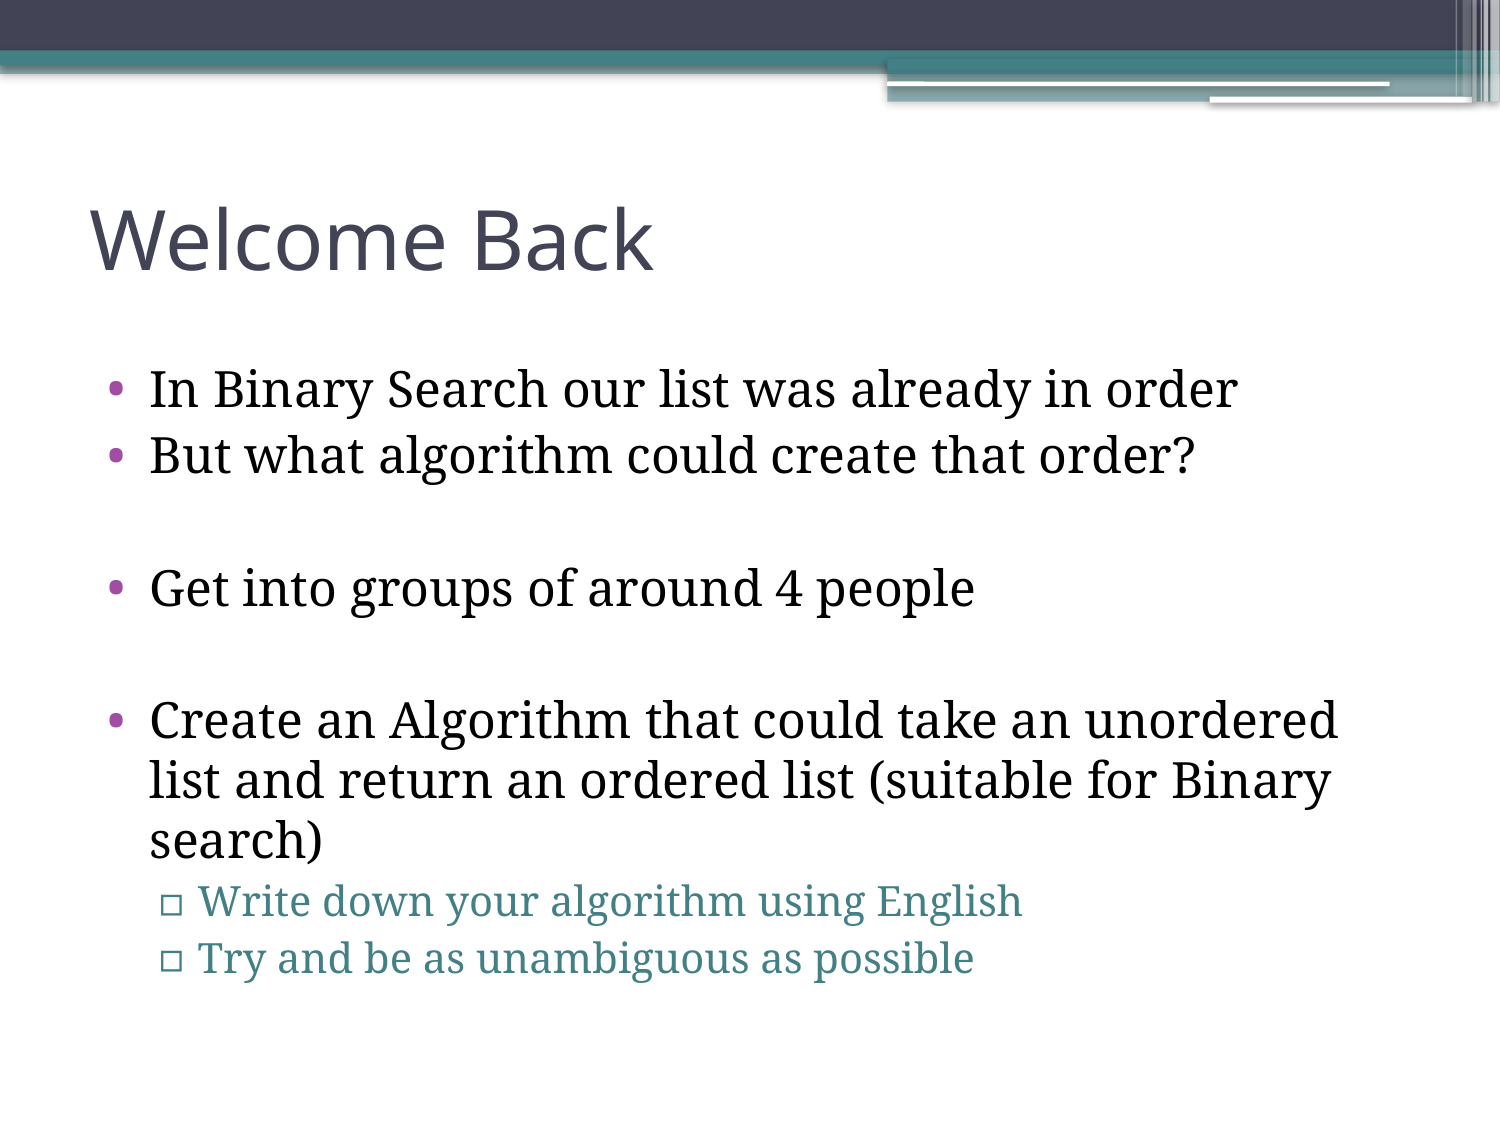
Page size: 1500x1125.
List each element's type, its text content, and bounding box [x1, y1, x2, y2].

list In Binary Search our list was already in order But what algorithm could create that order? Get into groups of around 4 people Create an Algorithm that could take an unordered list and return an ordered list (suitable for Binary search) Write down your algorithm using English Try and be as unambiguous as possible [75, 350, 1425, 1060]
title Welcome Back [75, 149, 1425, 325]
